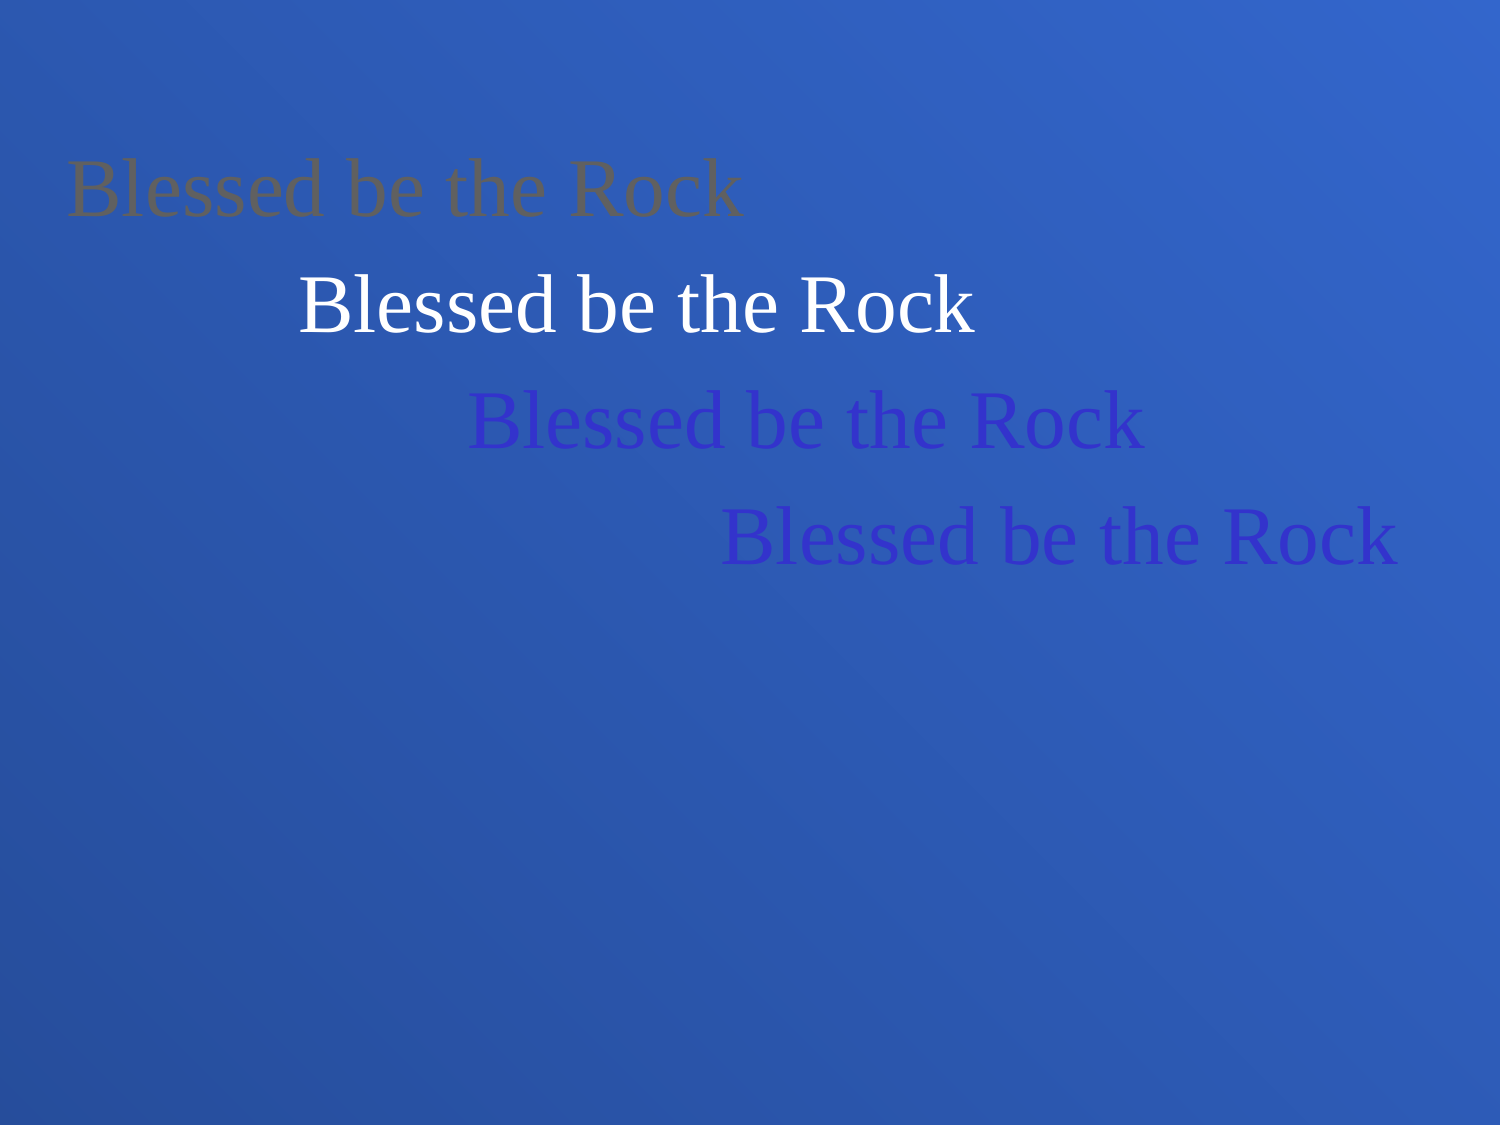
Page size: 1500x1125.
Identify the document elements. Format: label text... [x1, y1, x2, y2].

text_box Blessed be the Rock [212, 241, 1063, 357]
text_box Blessed be the Rock [0, 125, 835, 241]
text_box Blessed be the Rock [375, 357, 1238, 473]
text_box Blessed be the Rock [628, 474, 1491, 589]
